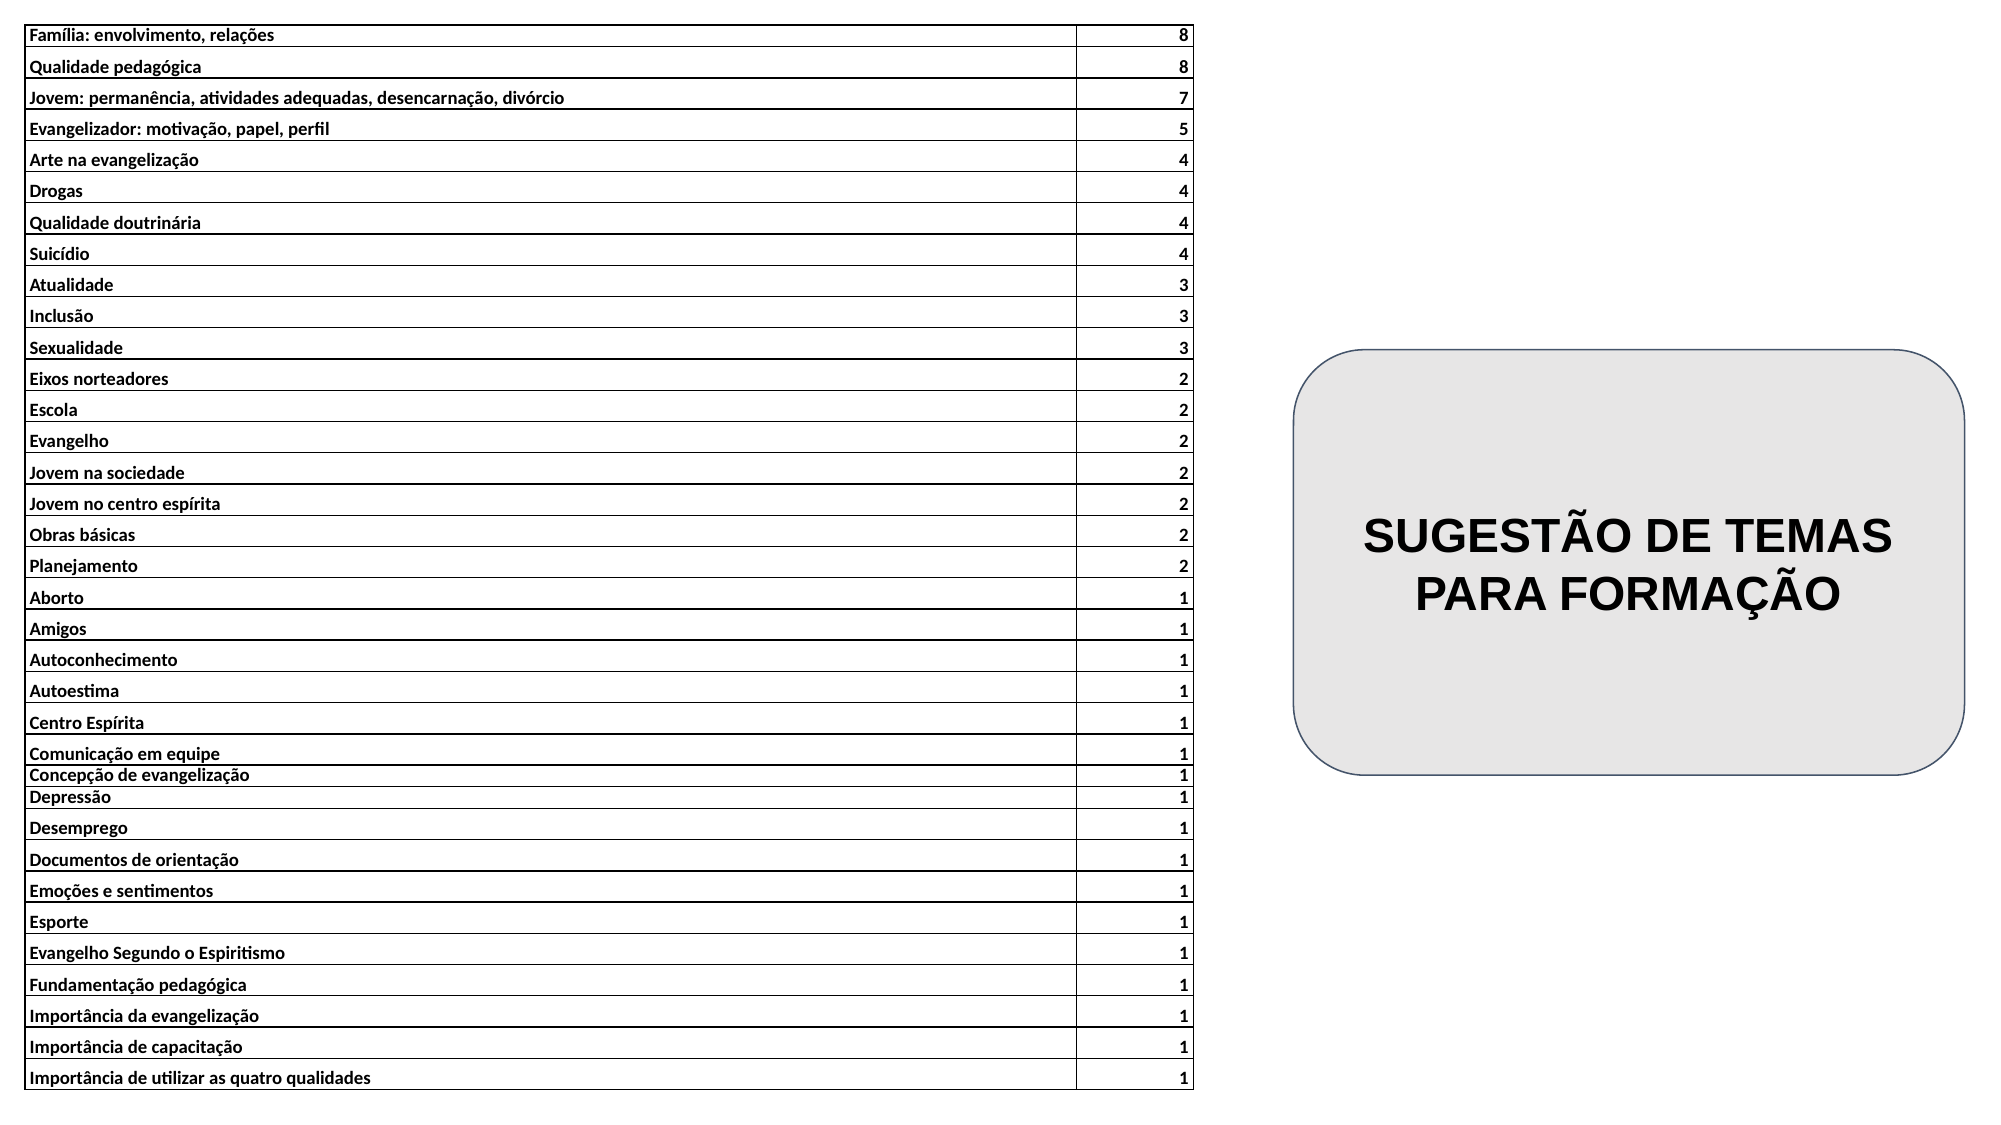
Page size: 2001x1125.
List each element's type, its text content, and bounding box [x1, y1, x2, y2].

table_cell Evangelizador: motivação, papel, perfil [26, 110, 1076, 140]
table_cell 2 [1077, 360, 1193, 390]
table_cell Emoções e sentimentos [26, 872, 1076, 901]
table_cell Planejamento [26, 547, 1076, 577]
table_header 8 [1077, 26, 1193, 46]
table_cell 1 [1077, 1059, 1193, 1089]
table_cell 1 [1077, 809, 1193, 839]
table_cell Depressão [26, 787, 1076, 808]
table_cell 1 [1077, 672, 1193, 702]
table_cell 1 [1077, 735, 1193, 764]
table_cell 1 [1077, 903, 1193, 933]
table_cell Documentos de orientação [26, 840, 1076, 870]
table_cell 1 [1077, 610, 1193, 639]
table_cell 4 [1077, 203, 1193, 233]
table_cell Desemprego [26, 809, 1076, 839]
table_cell 1 [1077, 996, 1193, 1026]
table_cell 1 [1077, 641, 1193, 671]
table_cell Importância da evangelização [26, 996, 1076, 1026]
table_cell Esporte [26, 903, 1076, 933]
table_cell 4 [1077, 172, 1193, 202]
table_cell 2 [1077, 547, 1193, 577]
table_cell Jovem: permanência, atividades adequadas, desencarnação, divórcio [26, 79, 1076, 108]
table_cell Suicídio [26, 235, 1076, 265]
table_cell 2 [1077, 453, 1193, 483]
table_cell Comunicação em equipe [26, 735, 1076, 764]
table_cell 4 [1077, 235, 1193, 265]
table_cell Atualidade [26, 266, 1076, 296]
table_cell 3 [1077, 297, 1193, 327]
text_box SUGESTÃO DE TEMAS PARA FORMAÇÃO [1293, 349, 1965, 776]
table_cell 1 [1077, 1028, 1193, 1058]
table_cell 2 [1077, 485, 1193, 515]
table_cell 1 [1077, 703, 1193, 733]
table_cell 1 [1077, 872, 1193, 901]
table_header Família: envolvimento, relações [26, 26, 1076, 46]
table_cell 3 [1077, 266, 1193, 296]
table_cell 1 [1077, 965, 1193, 995]
table_cell Autoestima [26, 672, 1076, 702]
table_cell Arte na evangelização [26, 141, 1076, 171]
table_cell Qualidade doutrinária [26, 203, 1076, 233]
table_cell 4 [1077, 141, 1193, 171]
table_cell 3 [1077, 328, 1193, 358]
table_cell Aborto [26, 578, 1076, 608]
table_cell Centro Espírita [26, 703, 1076, 733]
table_cell 1 [1077, 766, 1193, 786]
table_cell Importância de capacitação [26, 1028, 1076, 1058]
table_cell Jovem no centro espírita [26, 485, 1076, 515]
table_cell Importância de utilizar as quatro qualidades [26, 1059, 1076, 1089]
table_cell Sexualidade [26, 328, 1076, 358]
table_cell 1 [1077, 578, 1193, 608]
table_cell 5 [1077, 110, 1193, 140]
table_cell Evangelho [26, 422, 1076, 452]
table_cell Obras básicas [26, 516, 1076, 546]
table_cell Jovem na sociedade [26, 453, 1076, 483]
table_cell Drogas [26, 172, 1076, 202]
table_cell 2 [1077, 391, 1193, 421]
table_cell 1 [1077, 787, 1193, 808]
table_cell Escola [26, 391, 1076, 421]
table_cell 2 [1077, 422, 1193, 452]
table_cell 2 [1077, 516, 1193, 546]
table_cell Concepção de evangelização [26, 766, 1076, 786]
table_cell Inclusão [26, 297, 1076, 327]
table_cell 1 [1077, 840, 1193, 870]
table_cell Autoconhecimento [26, 641, 1076, 671]
table_cell Qualidade pedagógica [26, 47, 1076, 77]
table_cell 1 [1077, 934, 1193, 964]
table_cell Amigos [26, 610, 1076, 639]
table_cell Evangelho Segundo o Espiritismo [26, 934, 1076, 964]
table_cell Fundamentação pedagógica [26, 965, 1076, 995]
table_cell Eixos norteadores [26, 360, 1076, 390]
table_cell 8 [1077, 47, 1193, 77]
table_cell 7 [1077, 79, 1193, 108]
